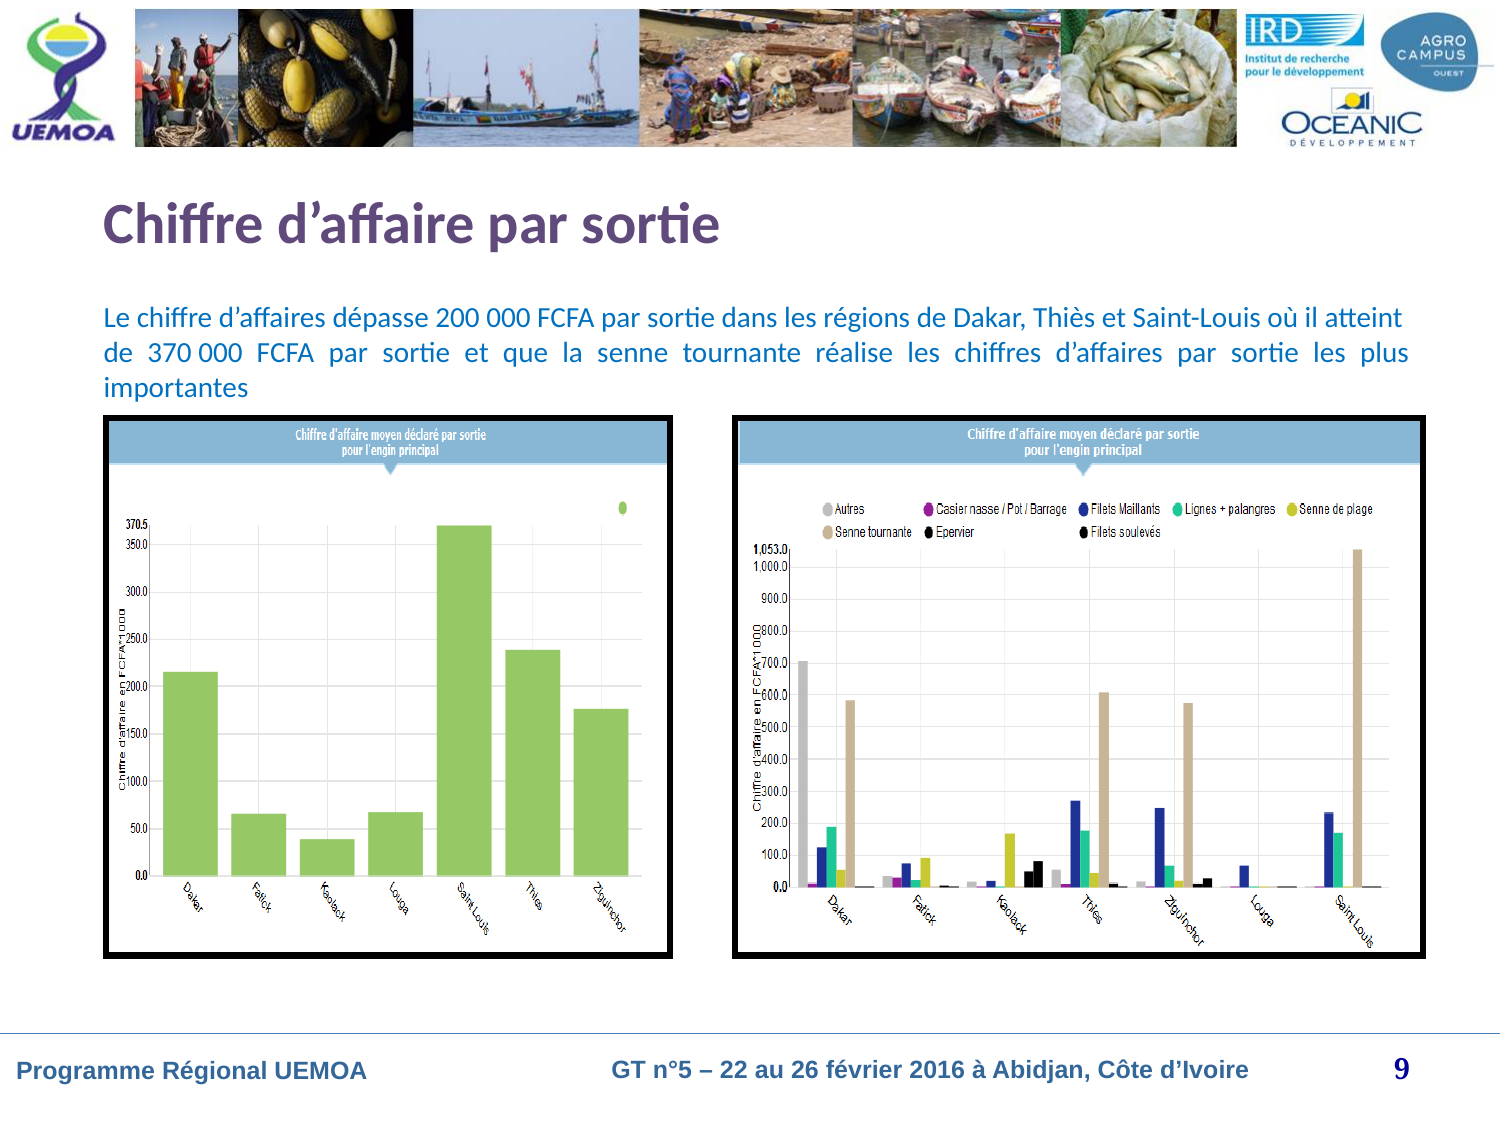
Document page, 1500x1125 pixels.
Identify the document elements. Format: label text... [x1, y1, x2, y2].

slide_number 9 [1316, 1042, 1425, 1103]
picture [737, 420, 1420, 953]
picture [4, 8, 1495, 148]
picture [108, 420, 668, 953]
list Le chiffre d’affaires dépasse 200 000 FCFA par sortie dans les régions de Dakar, Thiès et Saint-Louis où il atteint de 370 000 FCFA par sortie et que la senne tournante réalise les chiffres d’affaires par sortie les plus importantes [88, 290, 1425, 1005]
slide_number GT n°5 – 22 au 26 février 2016 à Abidjan, Côte d’Ivoire [596, 1045, 1376, 1106]
footer Programme Régional UEMOA [1, 1046, 616, 1107]
title Chiffre d’affaire par sortie [88, 172, 1424, 268]
